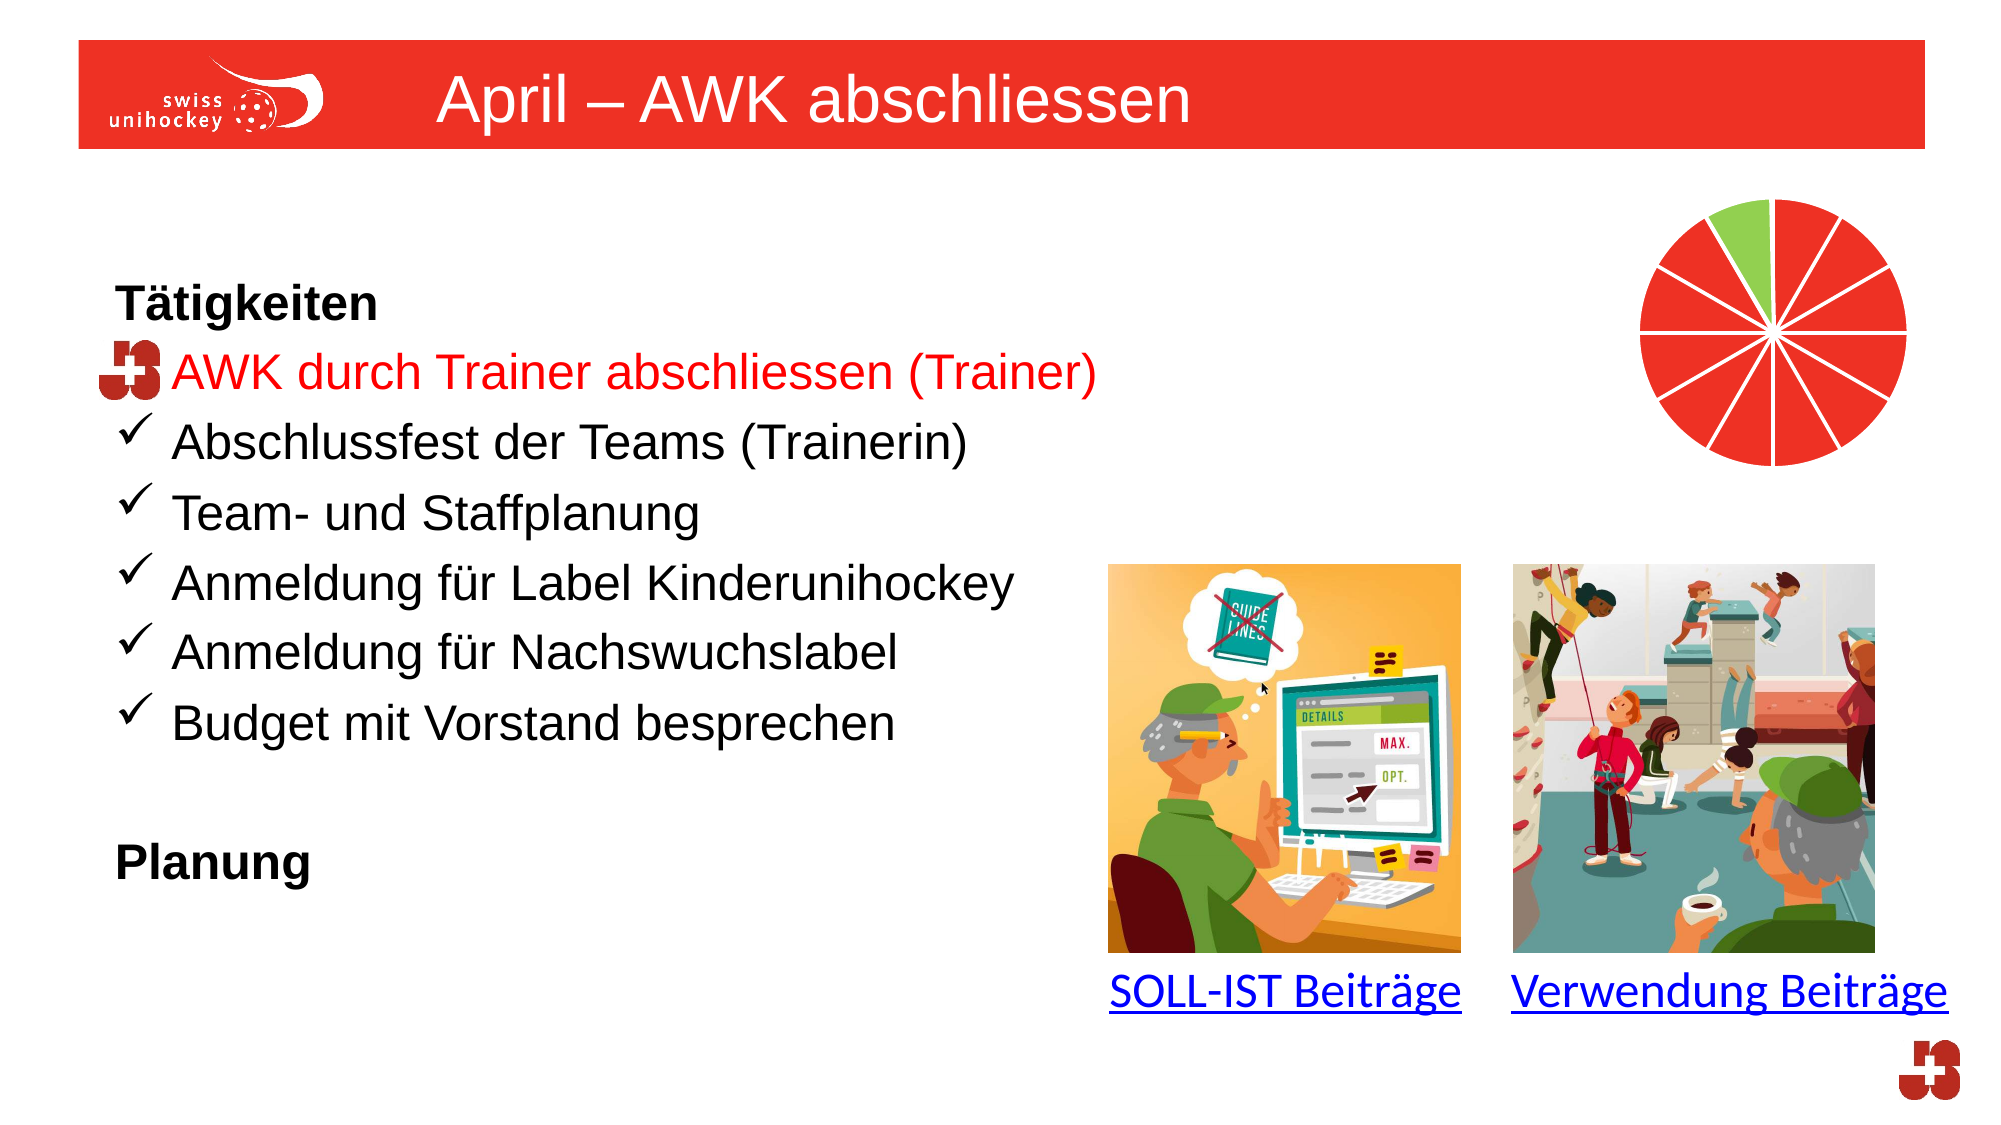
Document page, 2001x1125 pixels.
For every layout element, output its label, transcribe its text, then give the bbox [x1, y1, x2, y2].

list Tätigkeiten AWK durch Trainer abschliessen (Trainer) Abschlussfest der Teams (Trainerin) Team- und Staffplanung Anmeldung für Label Kinderunihockey Anmeldung für Nachswuchslabel Budget mit Vorstand besprechen Planung [99, 262, 1900, 1005]
picture [99, 340, 160, 400]
picture [1513, 563, 1875, 954]
picture [1108, 563, 1461, 954]
picture [78, 40, 1925, 149]
text_box SOLL-IST Beiträge [1094, 950, 1496, 1025]
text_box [1637, 197, 1910, 469]
title April – AWK abschliessen [421, 54, 1900, 138]
picture [1899, 1040, 1960, 1100]
text_box Verwendung Beiträge [1496, 950, 1971, 1025]
